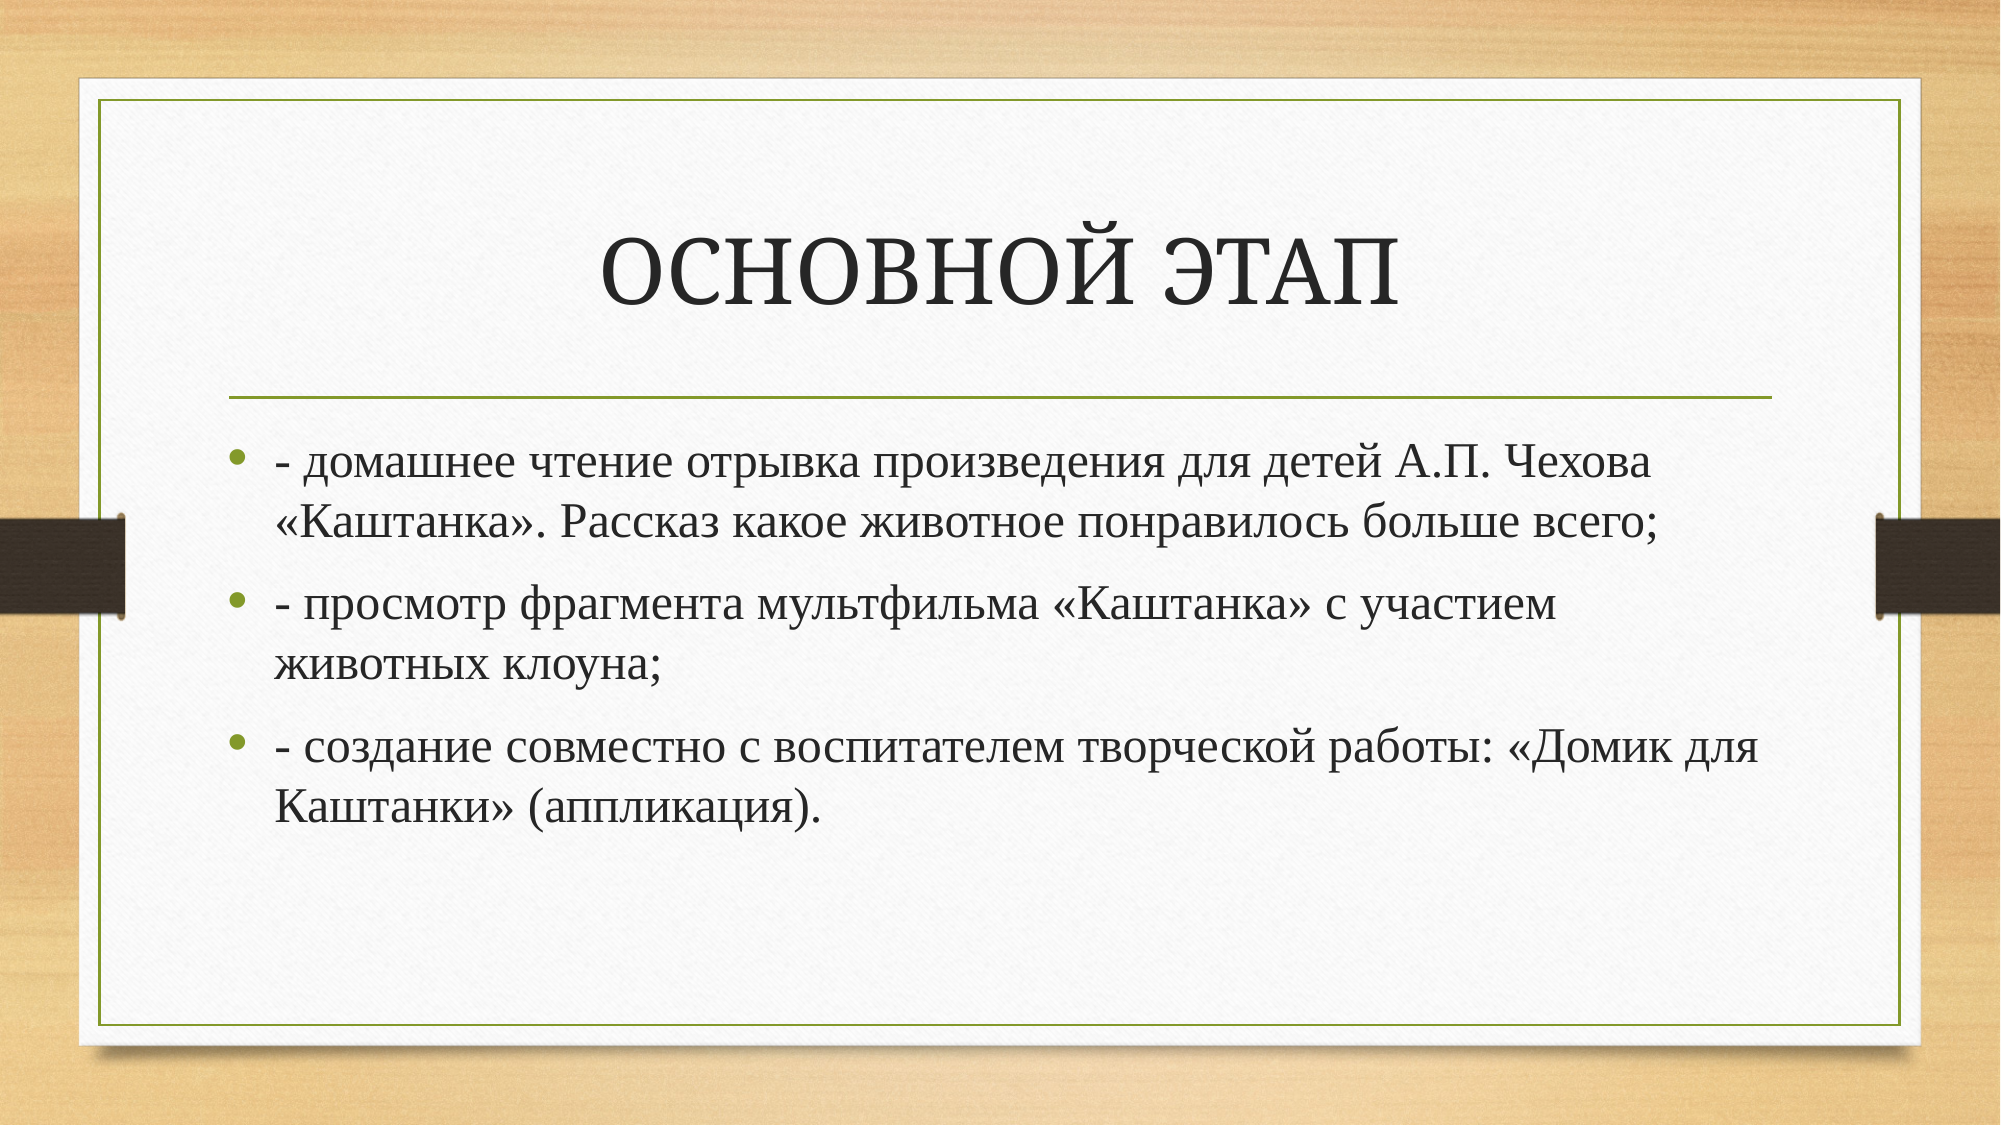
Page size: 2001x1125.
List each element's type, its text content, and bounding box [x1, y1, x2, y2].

picture [0, 0, 2001, 1125]
title ОСНОВНОЙ ЭТАП [212, 161, 1788, 375]
list - домашнее чтение отрывка произведения для детей А.П. Чехова «Каштанка». Рассказ какое животное понравилось больше всего; - просмотр фрагмента мультфильма «Каштанка» с участием животных клоуна; - создание совместно с воспитателем творческой работы: «Домик для Каштанки» (аппликация). [212, 419, 1788, 964]
